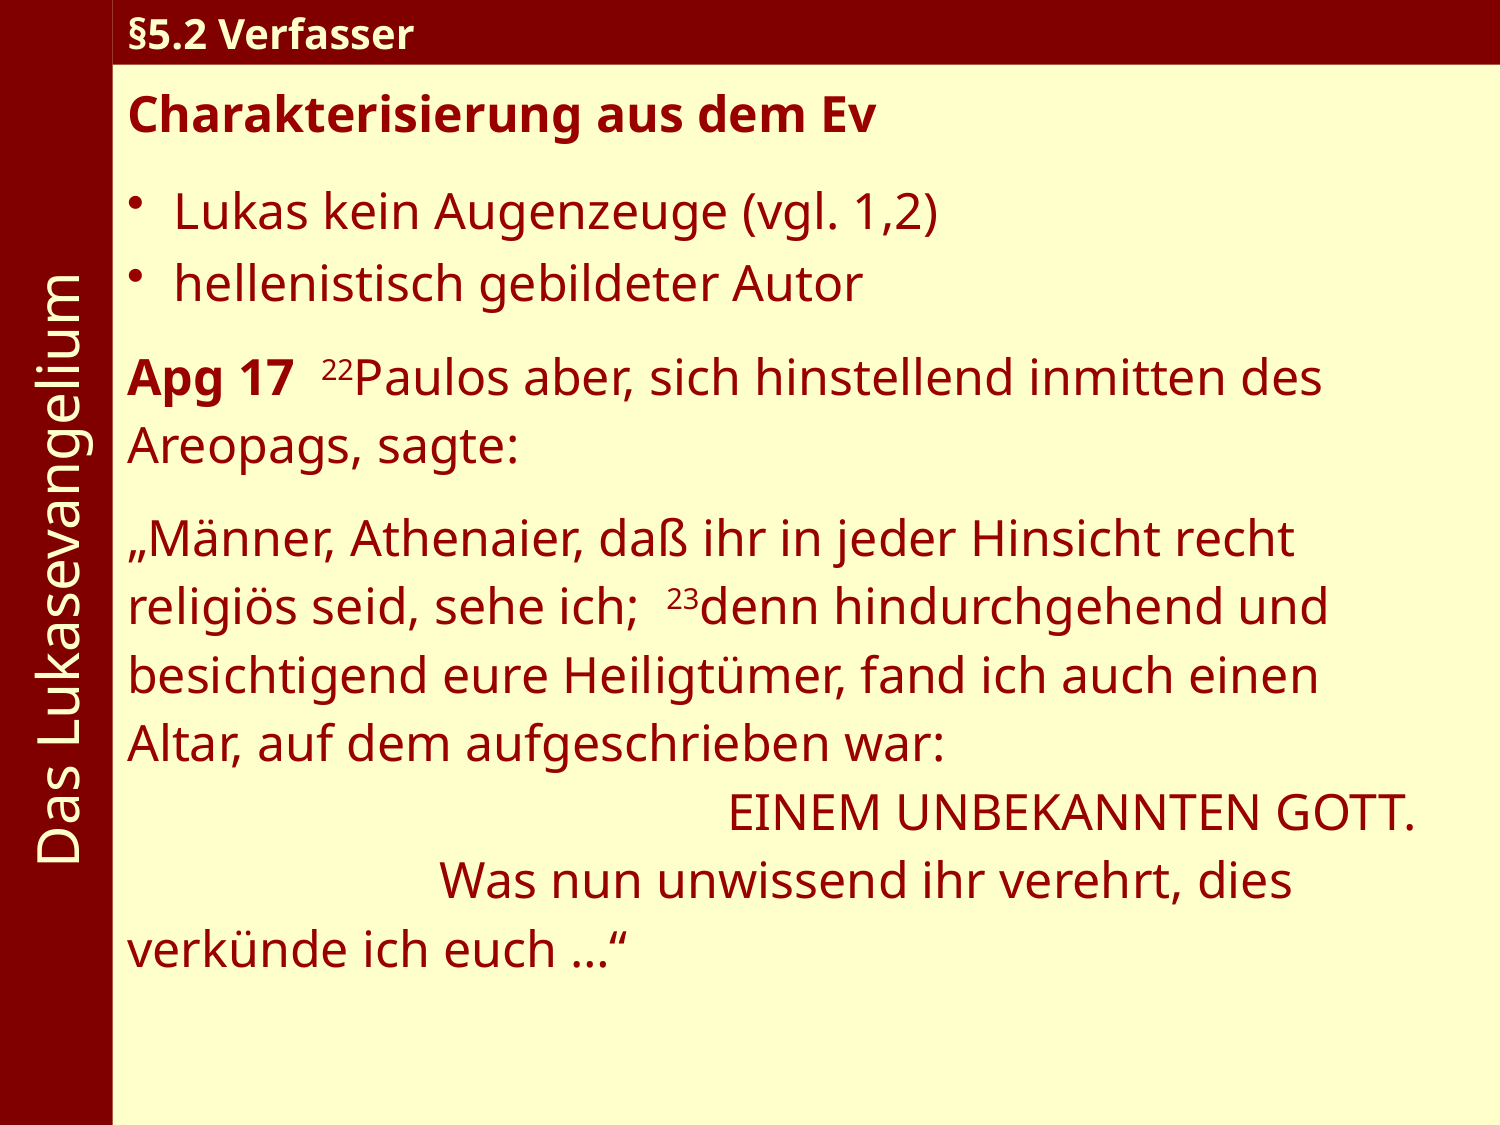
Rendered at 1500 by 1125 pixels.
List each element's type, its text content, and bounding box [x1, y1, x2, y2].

text_box Charakterisierung aus dem Ev Lukas kein Augenzeuge (vgl. 1,2) hellenistisch gebildeter Autor Apg 17 22Paulos aber, sich hinstellend inmitten des Areopags, sagte: „Männer, Athenaier, daß ihr in jeder Hinsicht recht religiös seid, sehe ich; 23denn hindurchgehend und besichtigend eure Heiligtümer, fand ich auch einen Altar, auf dem aufgeschrieben war: EINEM UNBEKANNTEN GOTT. Was nun unwissend ihr verehrt, dies verkünde ich euch …“ [113, 75, 1447, 985]
text_box Das Lukasevangelium [0, 0, 113, 1125]
text_box §5.2 Verfasser [112, 0, 1500, 65]
